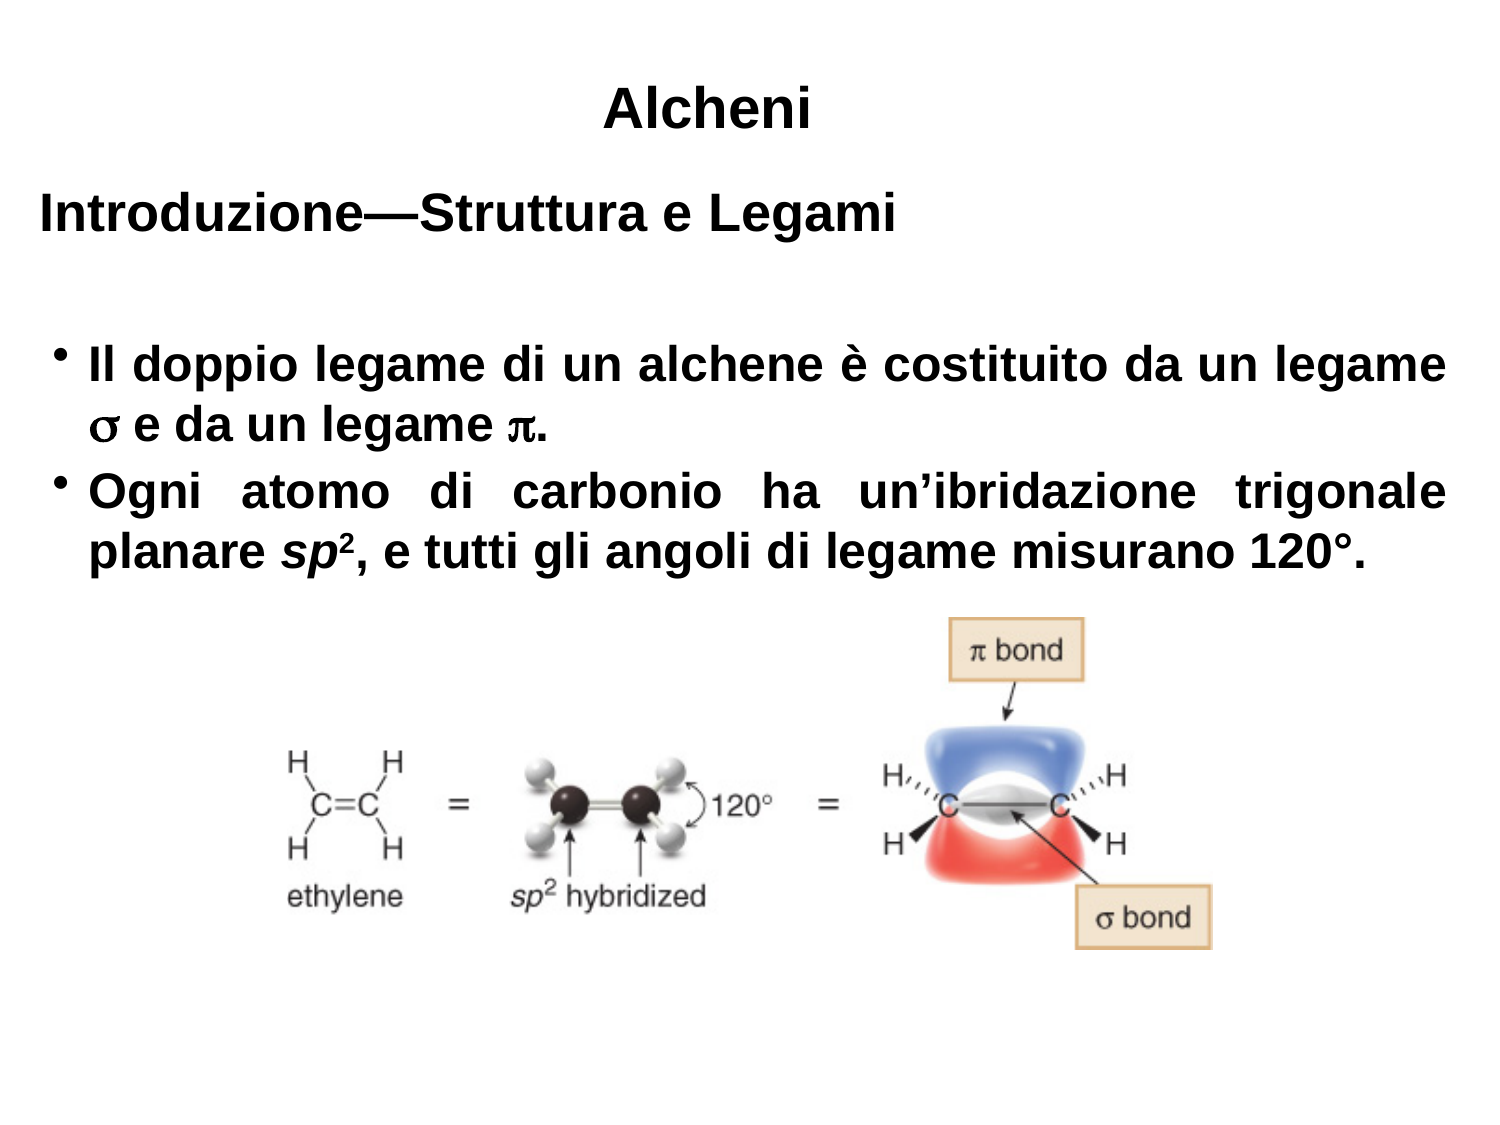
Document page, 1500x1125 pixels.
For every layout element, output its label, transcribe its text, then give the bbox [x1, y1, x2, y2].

text_box Il doppio legame di un alchene è costituito da un legame  e da un legame . Ogni atomo di carbonio ha un’ibridazione trigonale planare sp2, e tutti gli angoli di legame misurano 120°. [37, 323, 1463, 586]
picture [287, 617, 1213, 951]
text_box Alcheni [587, 62, 863, 148]
text_box Introduzione—Struttura e Legami [24, 169, 1463, 250]
